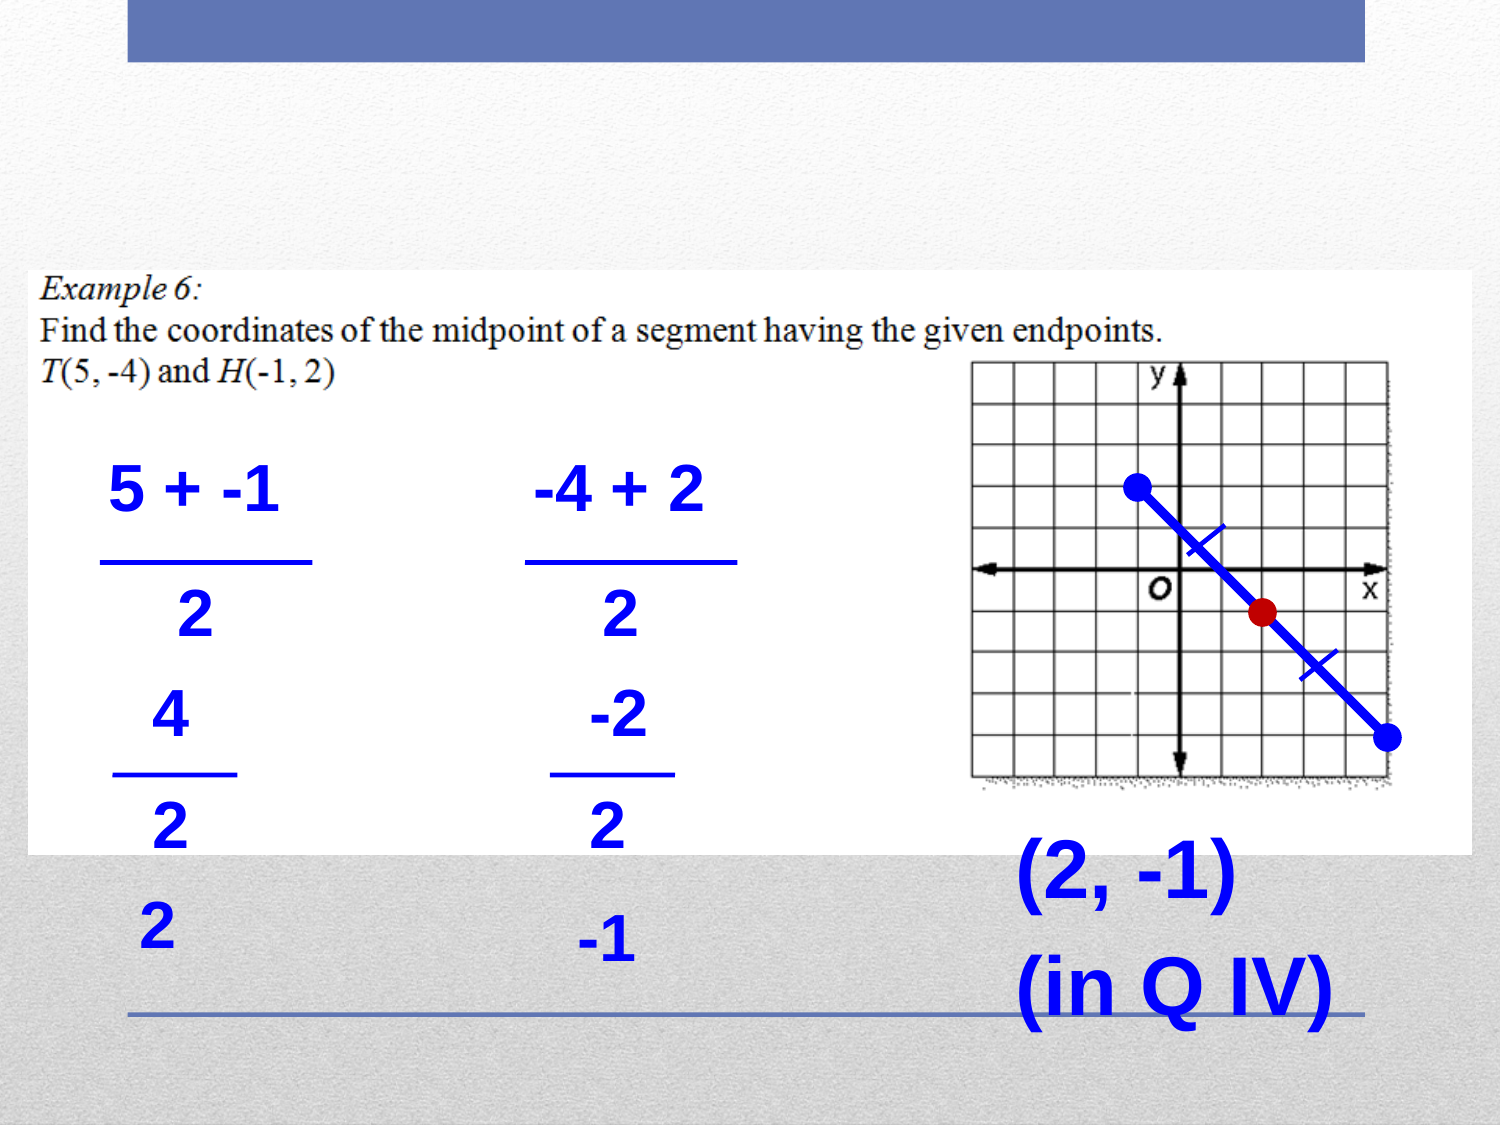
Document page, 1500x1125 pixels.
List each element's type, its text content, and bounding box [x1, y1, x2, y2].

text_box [549, 661, 914, 871]
text_box 2 [124, 881, 263, 970]
text_box (in Q IV) [1000, 924, 1472, 1040]
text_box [1136, 486, 1398, 748]
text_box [499, 436, 839, 659]
text_box (2, -1) [1000, 866, 1339, 923]
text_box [111, 661, 476, 871]
text_box -1 [562, 887, 700, 983]
picture [27, 269, 1473, 856]
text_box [74, 436, 414, 659]
